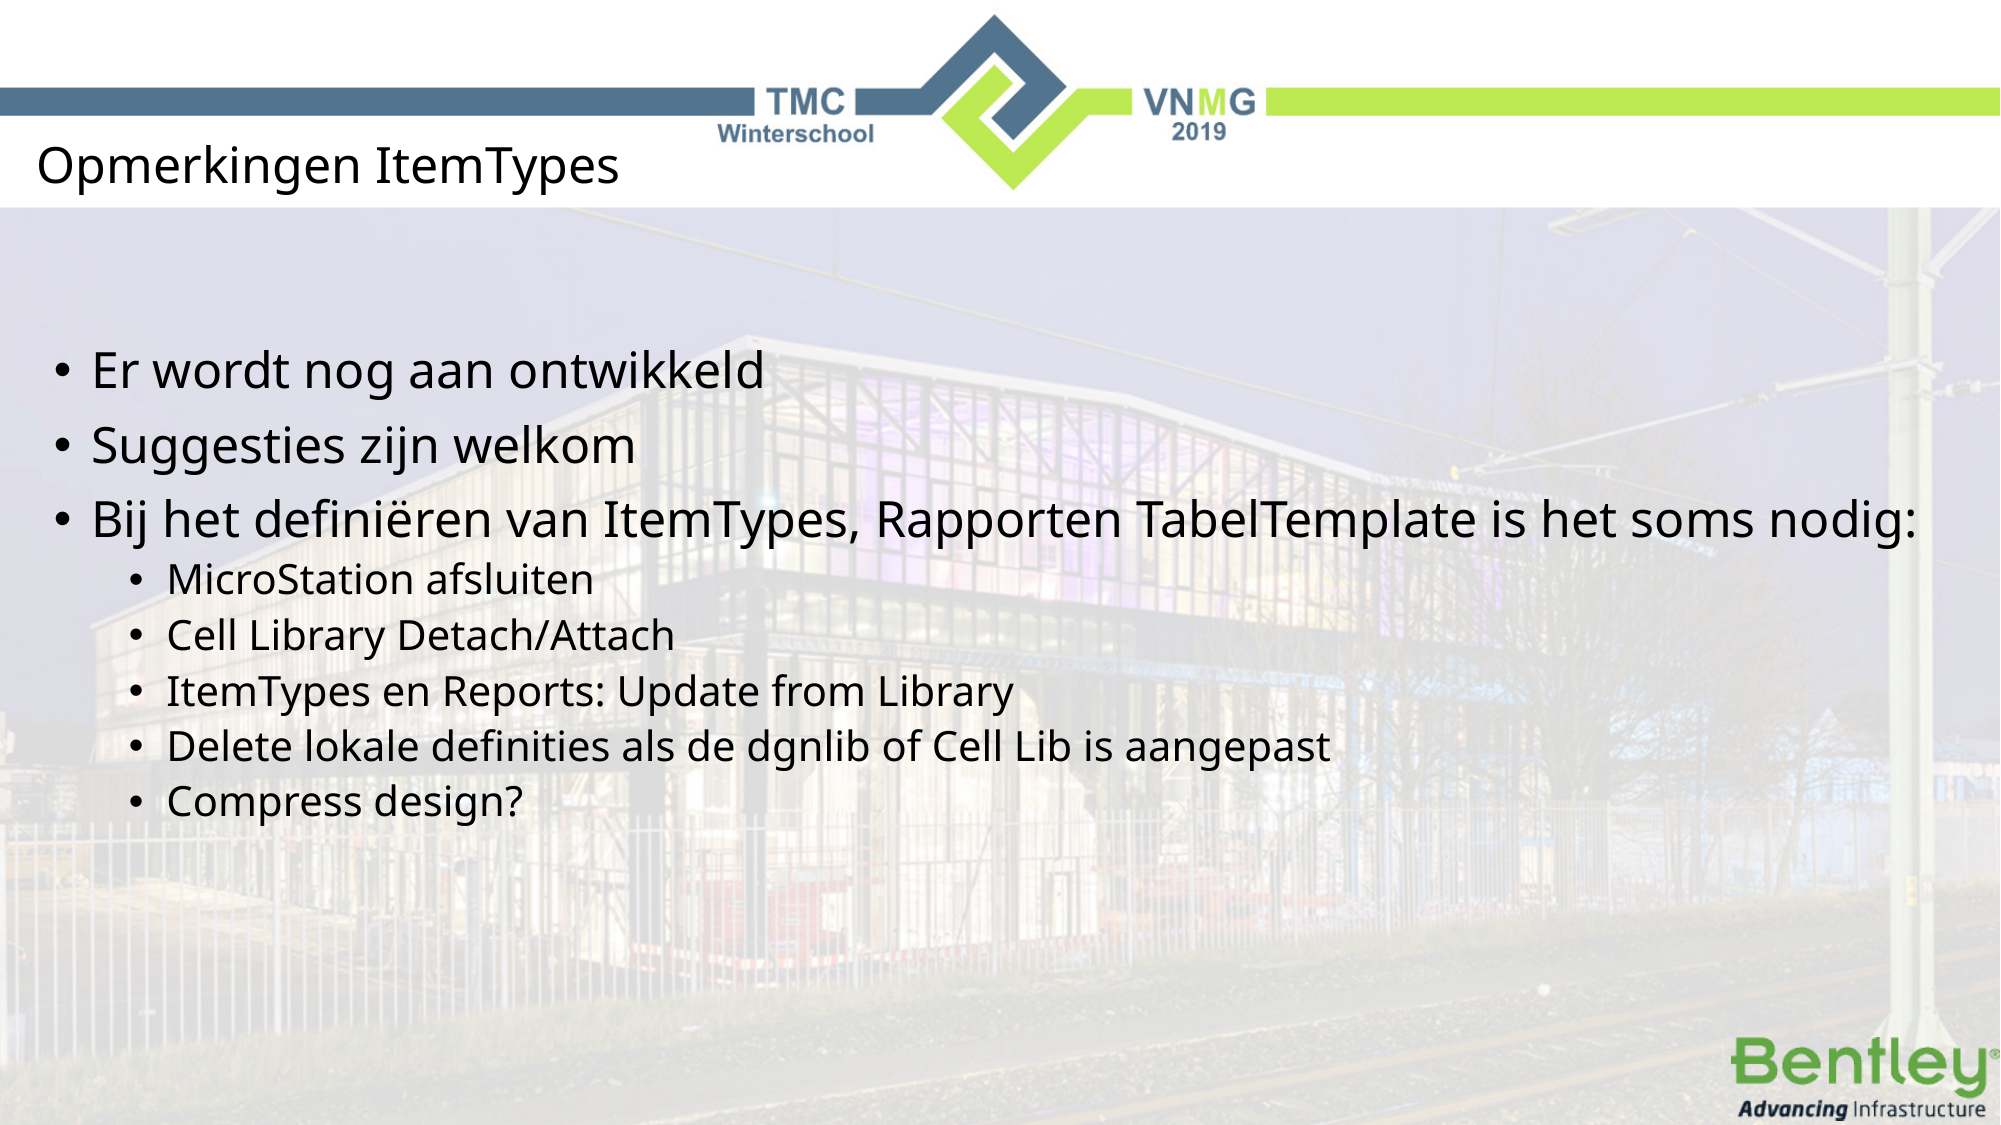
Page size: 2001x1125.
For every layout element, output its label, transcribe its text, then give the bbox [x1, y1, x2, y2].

title Opmerkingen ItemTypes [21, 118, 725, 202]
list Er wordt nog aan ontwikkeld Suggesties zijn welkom Bij het definiëren van ItemTypes, Rapporten TabelTemplate is het soms nodig: MicroStation afsluiten Cell Library Detach/Attach ItemTypes en Reports: Update from Library Delete lokale definities als de dgnlib of Cell Lib is aangepast Compress design? [39, 256, 1950, 1079]
picture [1731, 1037, 2000, 1121]
